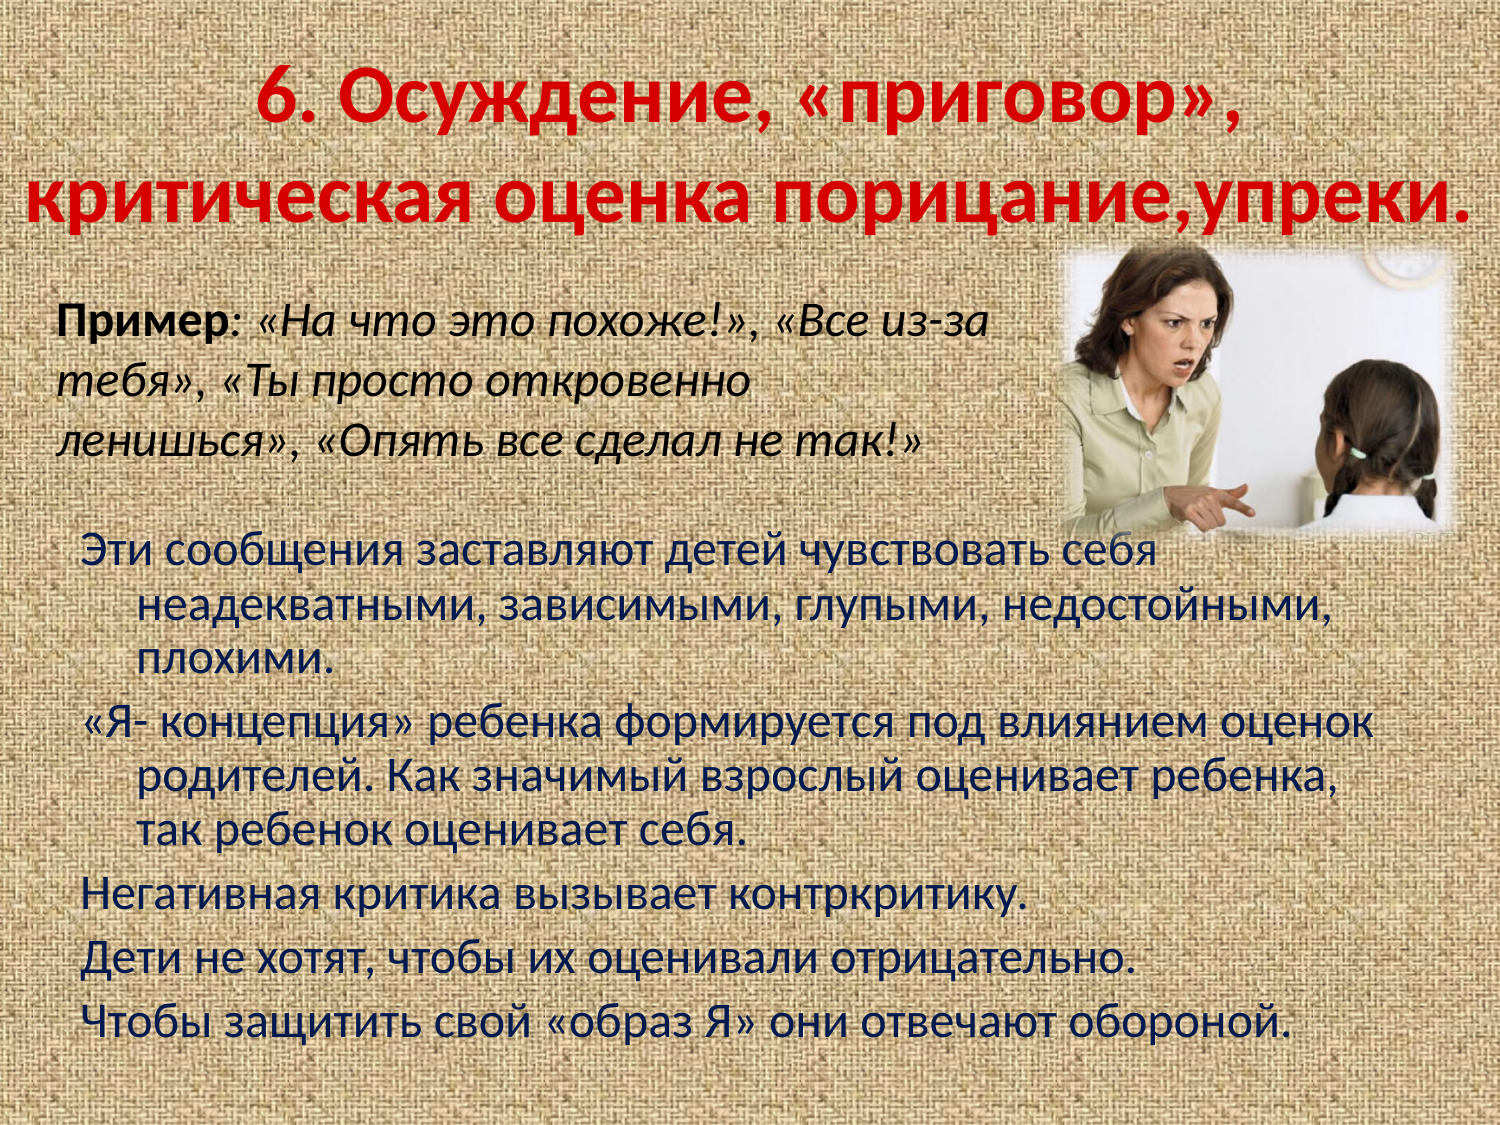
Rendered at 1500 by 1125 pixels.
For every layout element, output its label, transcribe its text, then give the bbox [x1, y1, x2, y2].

list Эти сообщения заставляют детей чувствовать себя неадекватными, зависимыми, глупыми, недостойными, плохими. «Я- концепция» ребенка формируется под влиянием оценок родителей. Как значимый взрослый оценивает ребенка, так ребенок оценивает себя. Негативная критика вызывает контркритику. Дети не хотят, чтобы их оценивали отрицательно. Чтобы защитить свой «образ Я» они отвечают обороной. [64, 515, 1415, 1087]
title 6. Осуждение, «приговор», критическая оценка порицание,упреки. [0, 45, 1500, 233]
picture [1045, 231, 1471, 554]
text_box Пример: «На что это похоже!», «Все из-за тебя», «Ты просто откровенно ленишься», «Опять все сделал не так!» [41, 278, 1010, 474]
